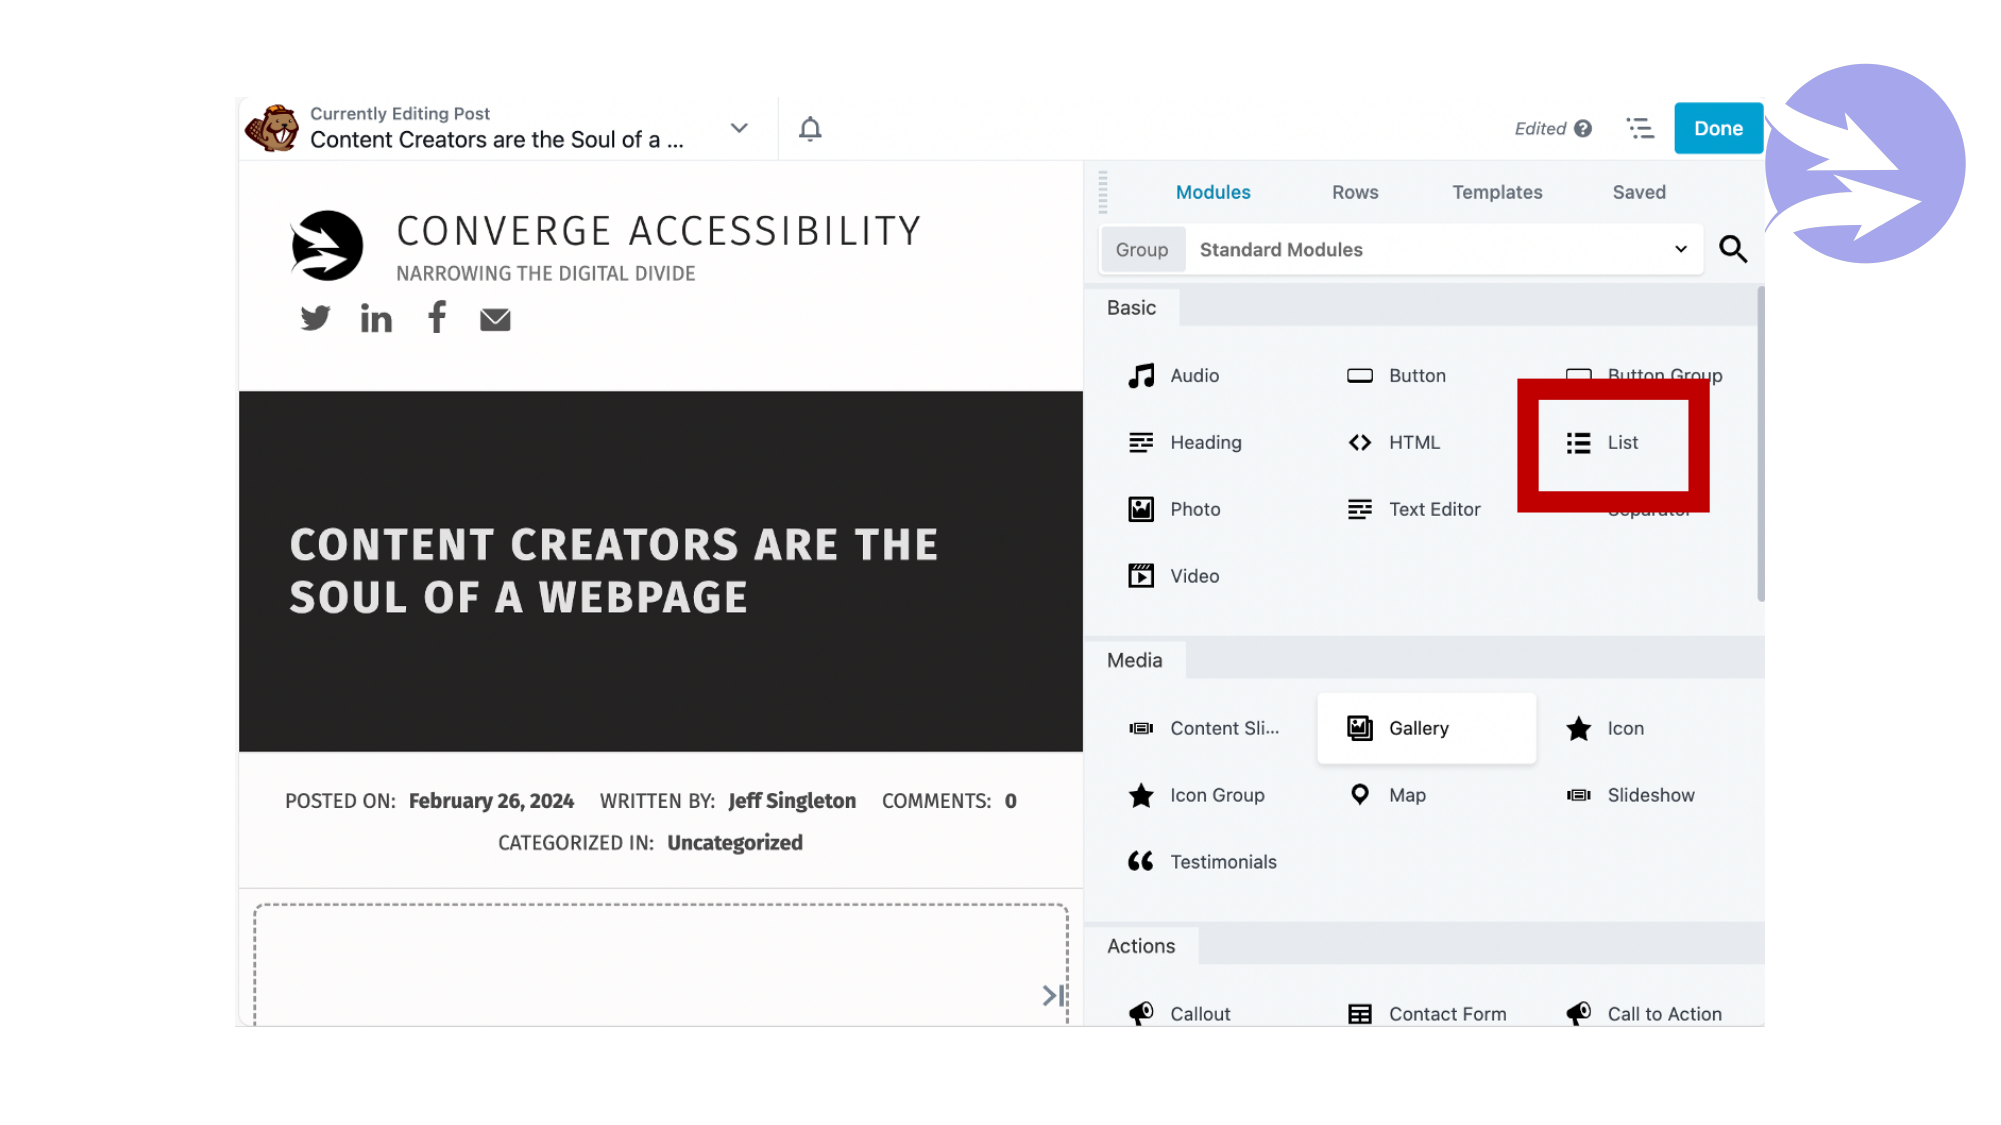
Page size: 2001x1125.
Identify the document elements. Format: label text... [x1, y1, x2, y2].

title WordPress Beaver Builder (List Module) [137, 59, 1863, 278]
picture [235, 97, 1765, 1028]
